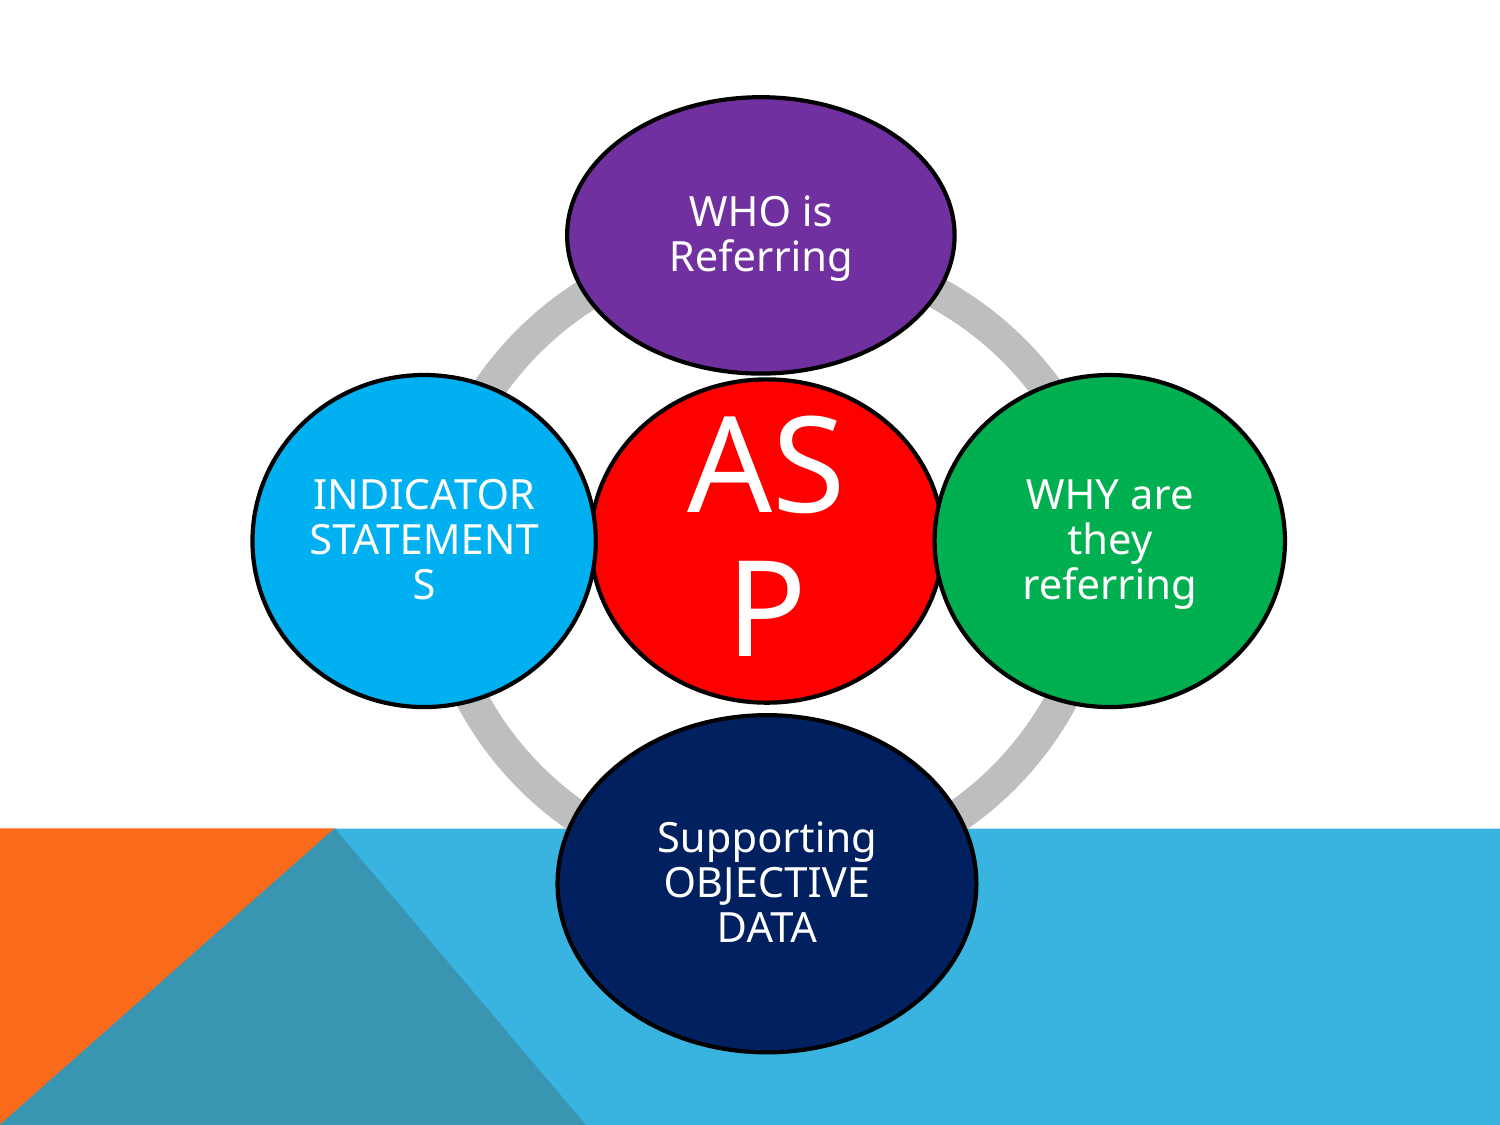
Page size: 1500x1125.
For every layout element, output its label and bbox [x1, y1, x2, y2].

list [112, 99, 1426, 1013]
